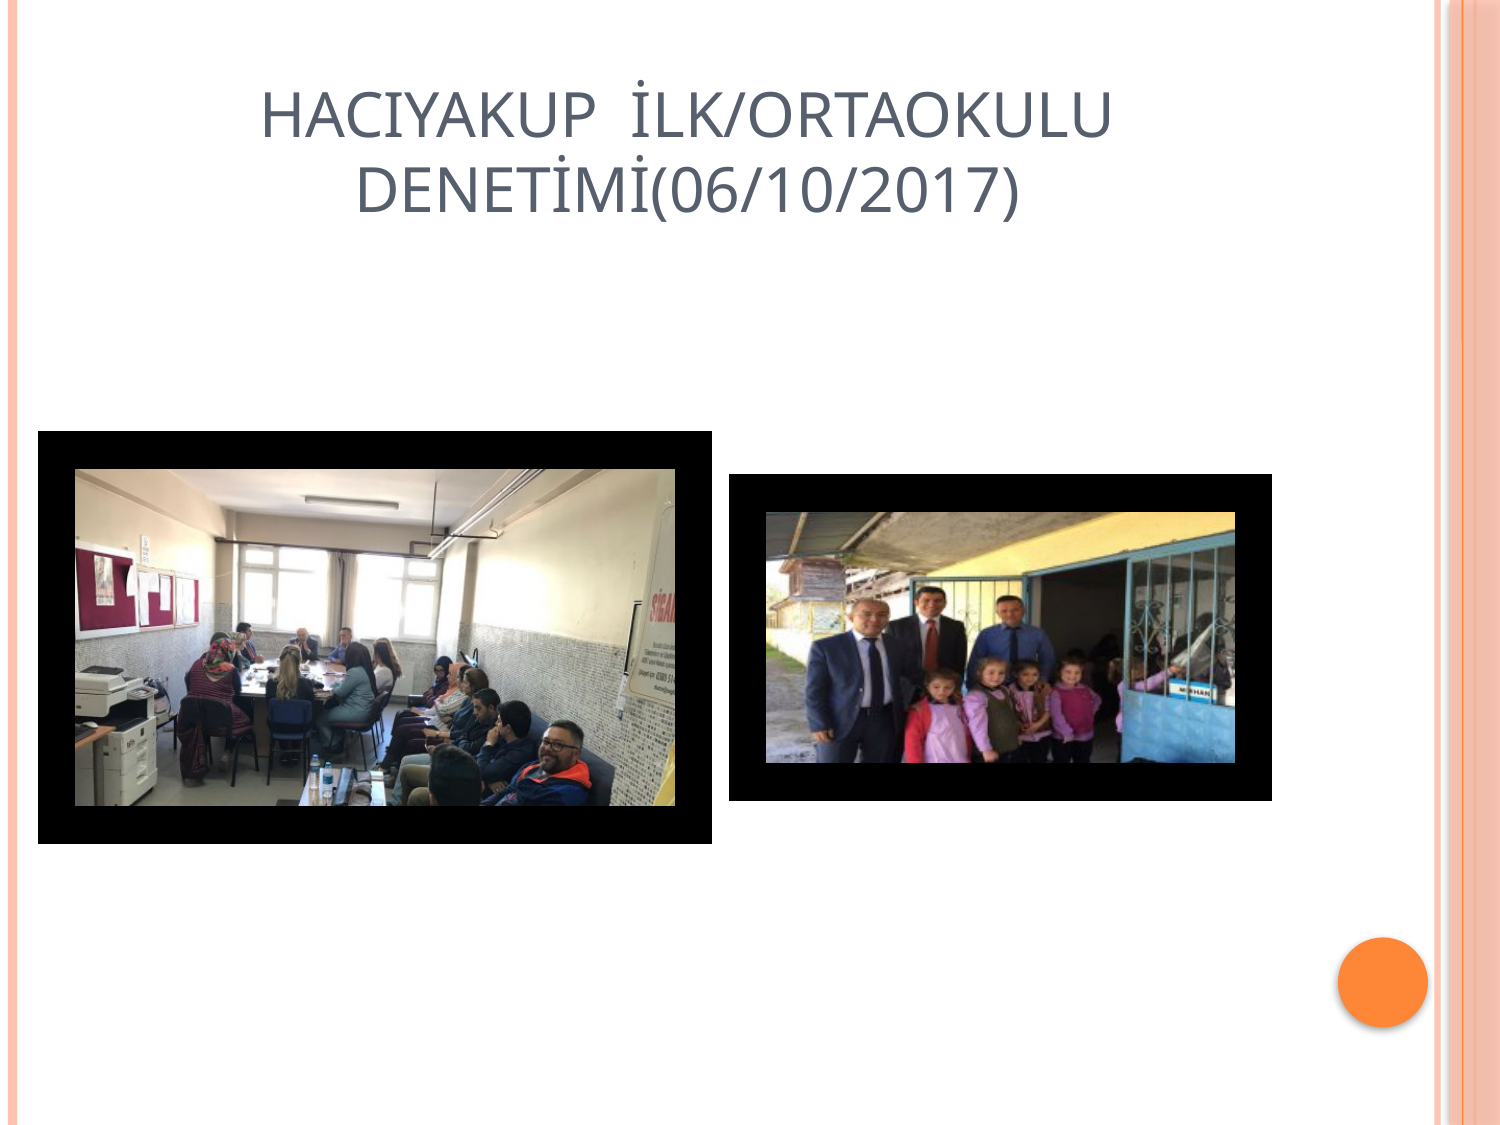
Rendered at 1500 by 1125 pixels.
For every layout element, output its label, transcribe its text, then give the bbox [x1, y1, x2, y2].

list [765, 511, 1236, 764]
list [74, 468, 676, 807]
title HACIYAKUP İLK/ORTAOKULU DENETİMİ(06/10/2017) [75, 45, 1300, 233]
